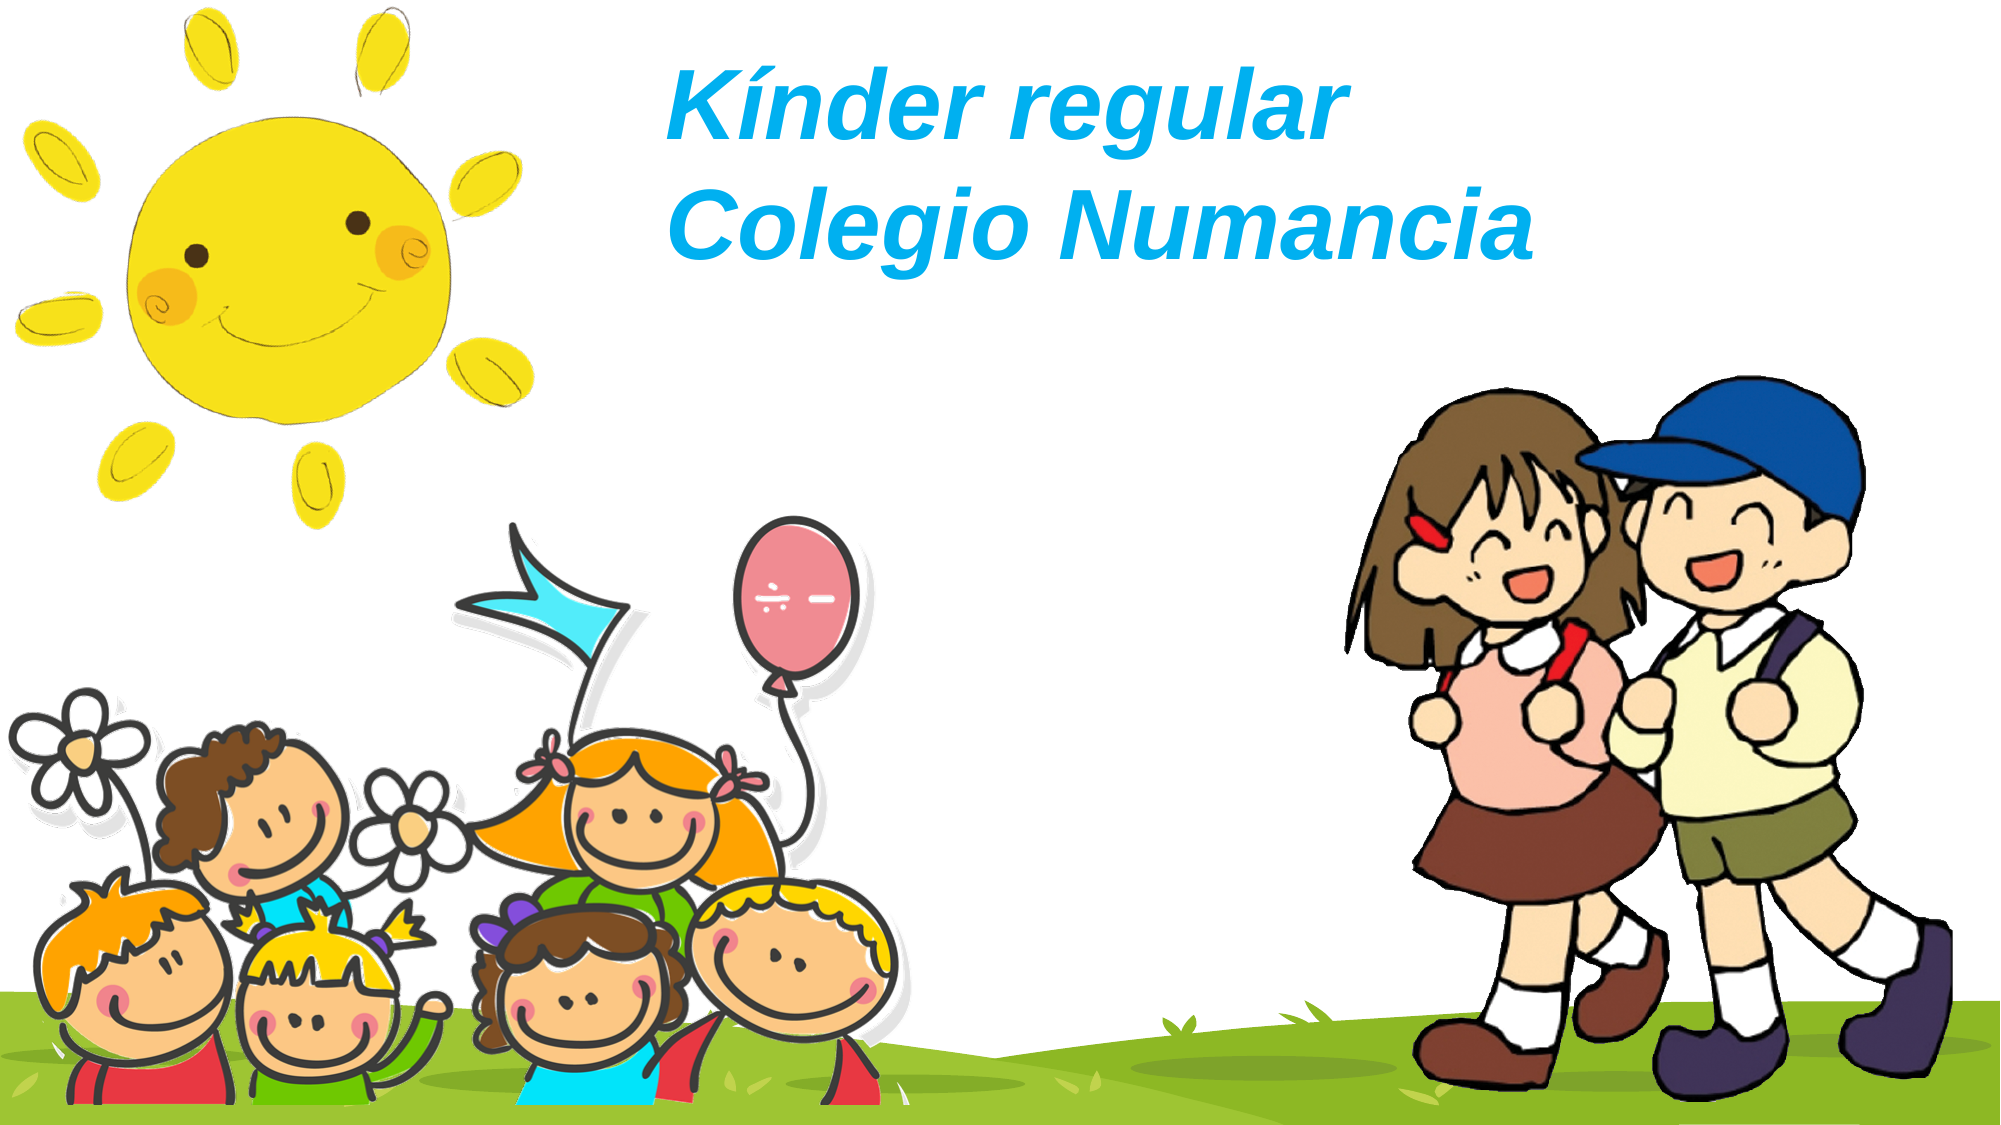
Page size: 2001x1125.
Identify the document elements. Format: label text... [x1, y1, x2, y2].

picture [0, 0, 913, 1105]
picture [1338, 294, 1953, 1125]
text_box Kínder regular Colegio Numancia [650, 32, 1877, 333]
